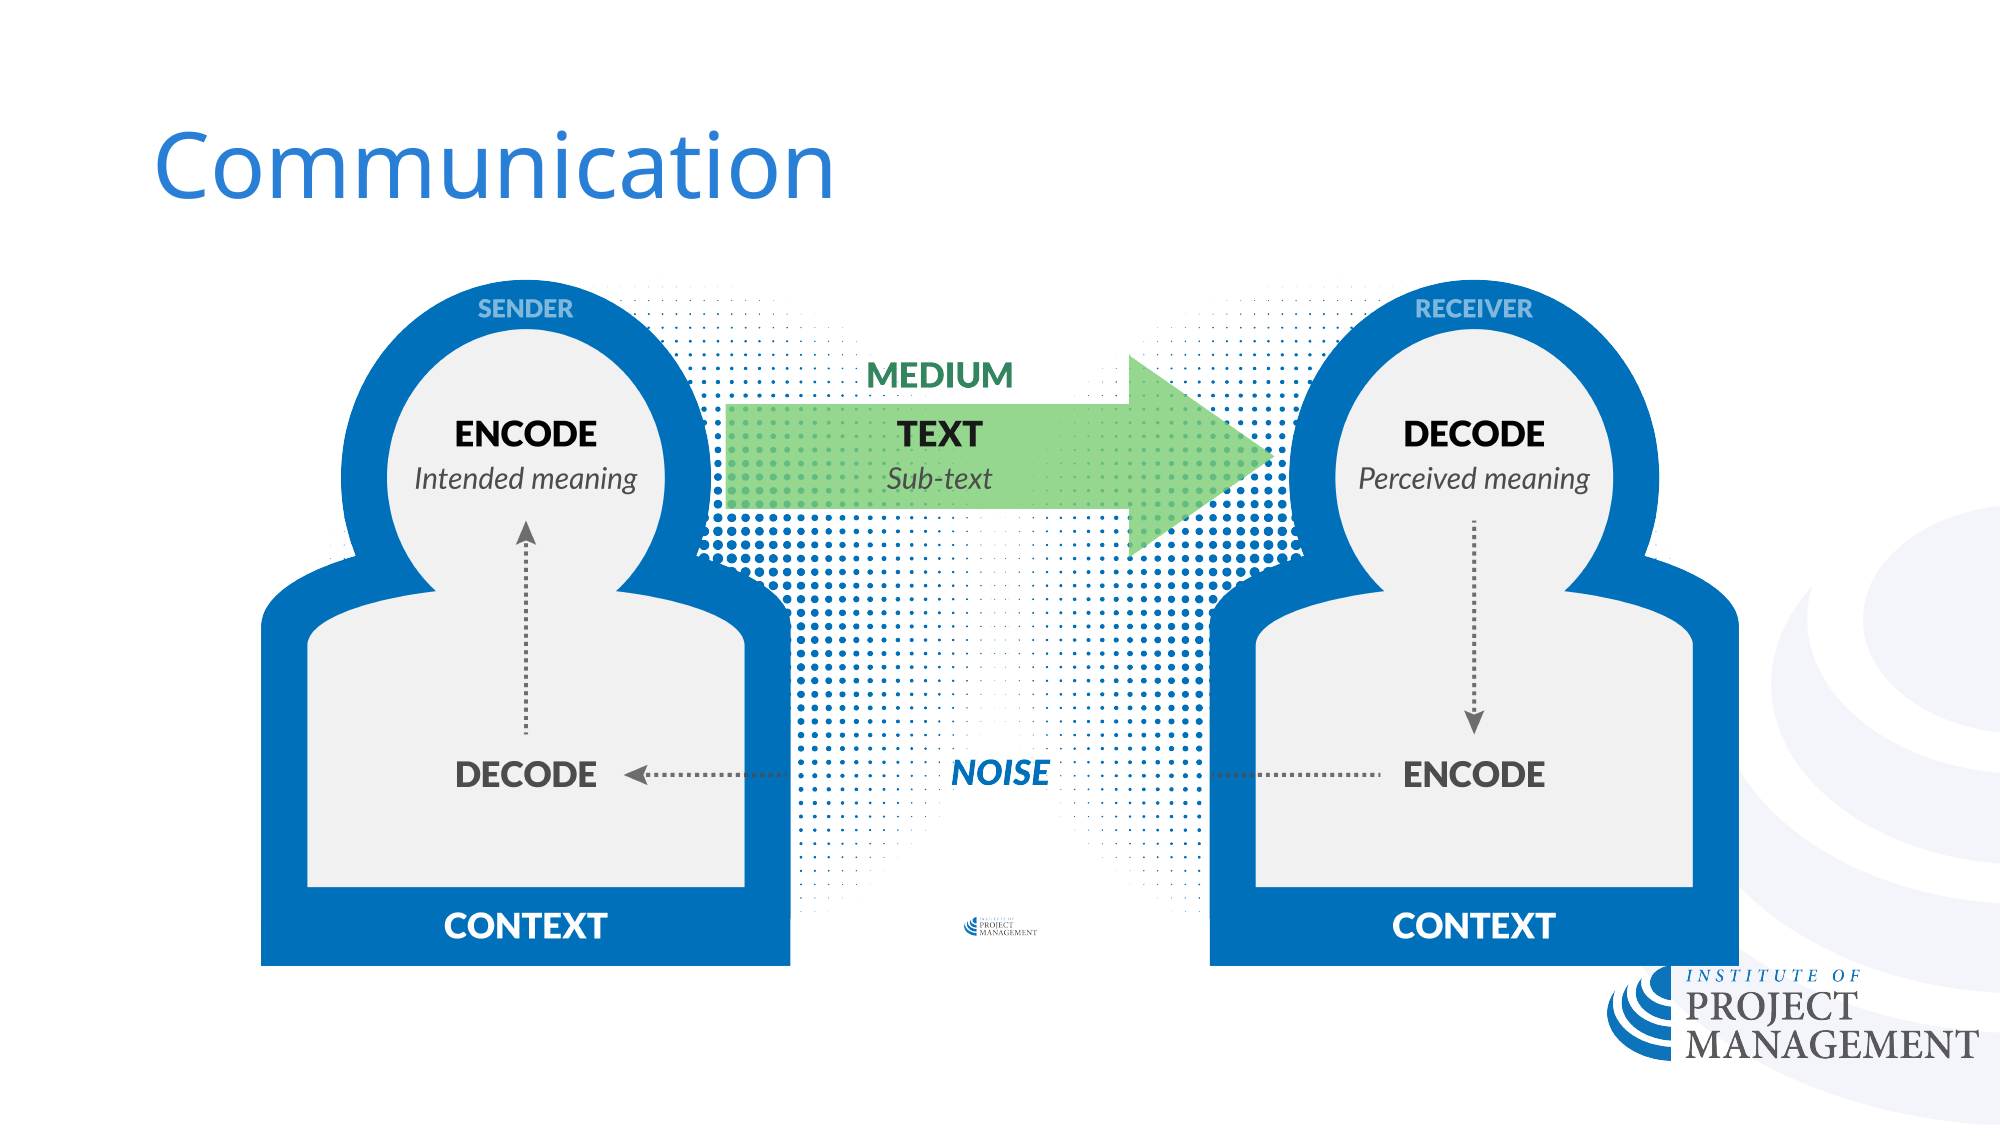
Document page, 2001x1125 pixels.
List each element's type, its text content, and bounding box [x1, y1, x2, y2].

picture [261, 273, 1979, 1061]
title Communication [137, 59, 1863, 278]
